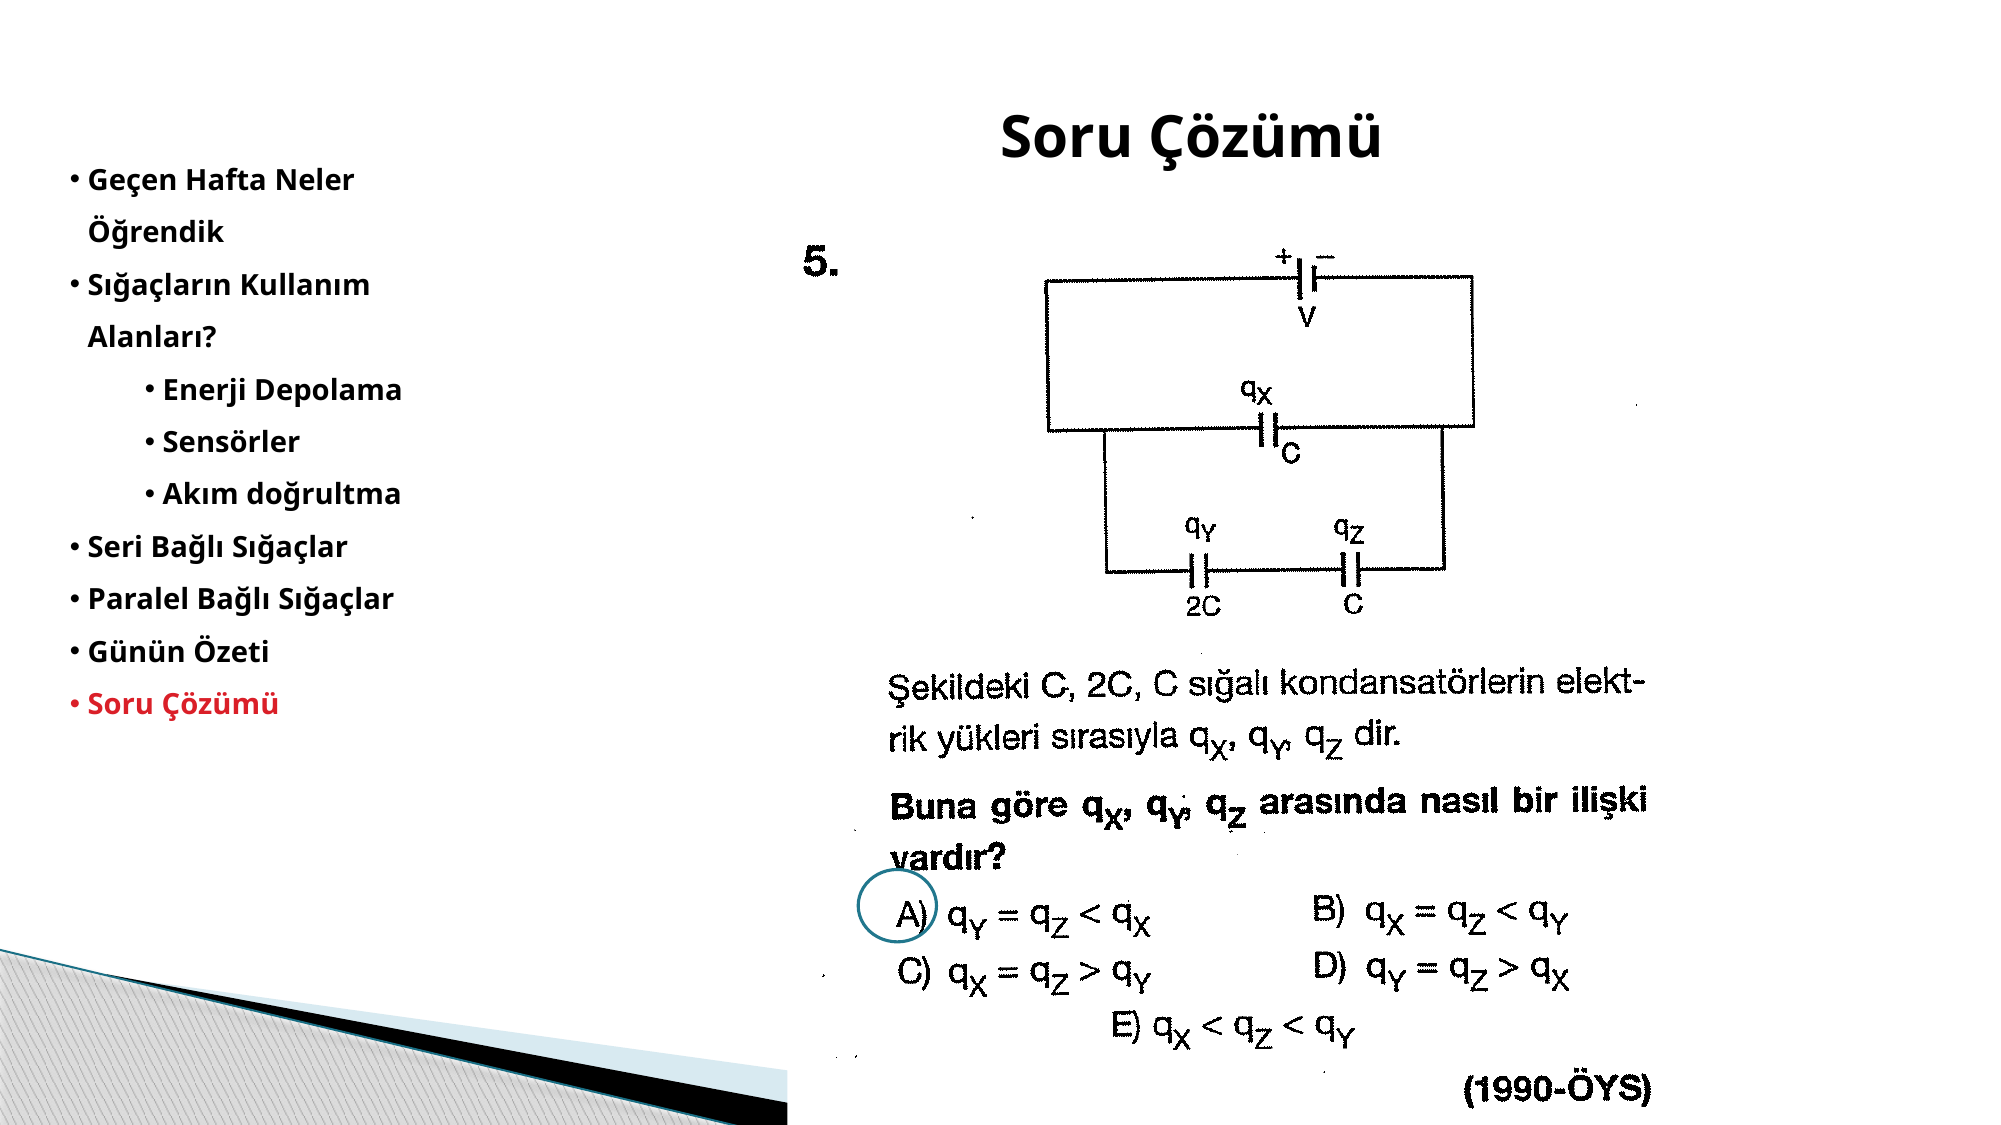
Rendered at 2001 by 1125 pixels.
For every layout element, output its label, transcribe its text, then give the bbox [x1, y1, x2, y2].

text_box Soru Çözümü [985, 91, 1908, 177]
text_box Geçen Hafta Neler Öğrendik Sığaçların Kullanım Alanları? Enerji Depolama Sensörler Akım doğrultma Seri Bağlı Sığaçlar Paralel Bağlı Sığaçlar Günün Özeti Soru Çözümü [55, 136, 445, 728]
picture [787, 226, 1674, 1125]
